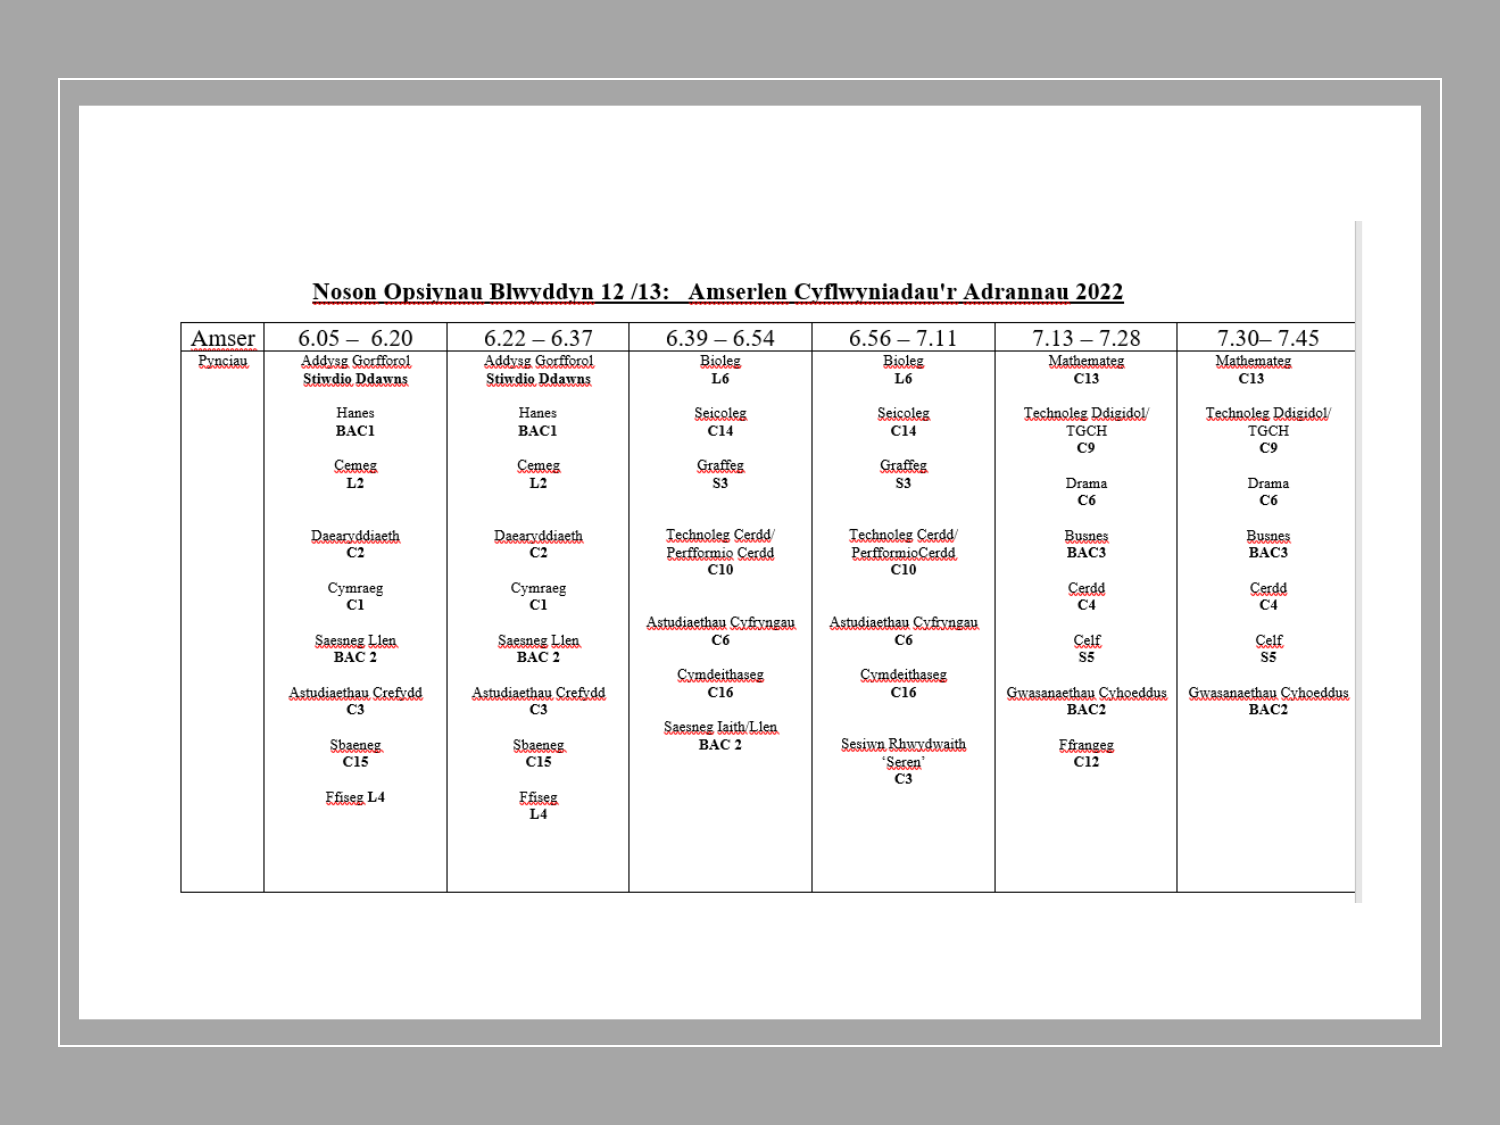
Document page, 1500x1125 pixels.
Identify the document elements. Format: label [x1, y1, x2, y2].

text_box [0, 0, 1500, 1125]
text_box [58, 78, 1442, 1047]
text_box [78, 104, 1422, 1020]
picture [137, 221, 1363, 903]
